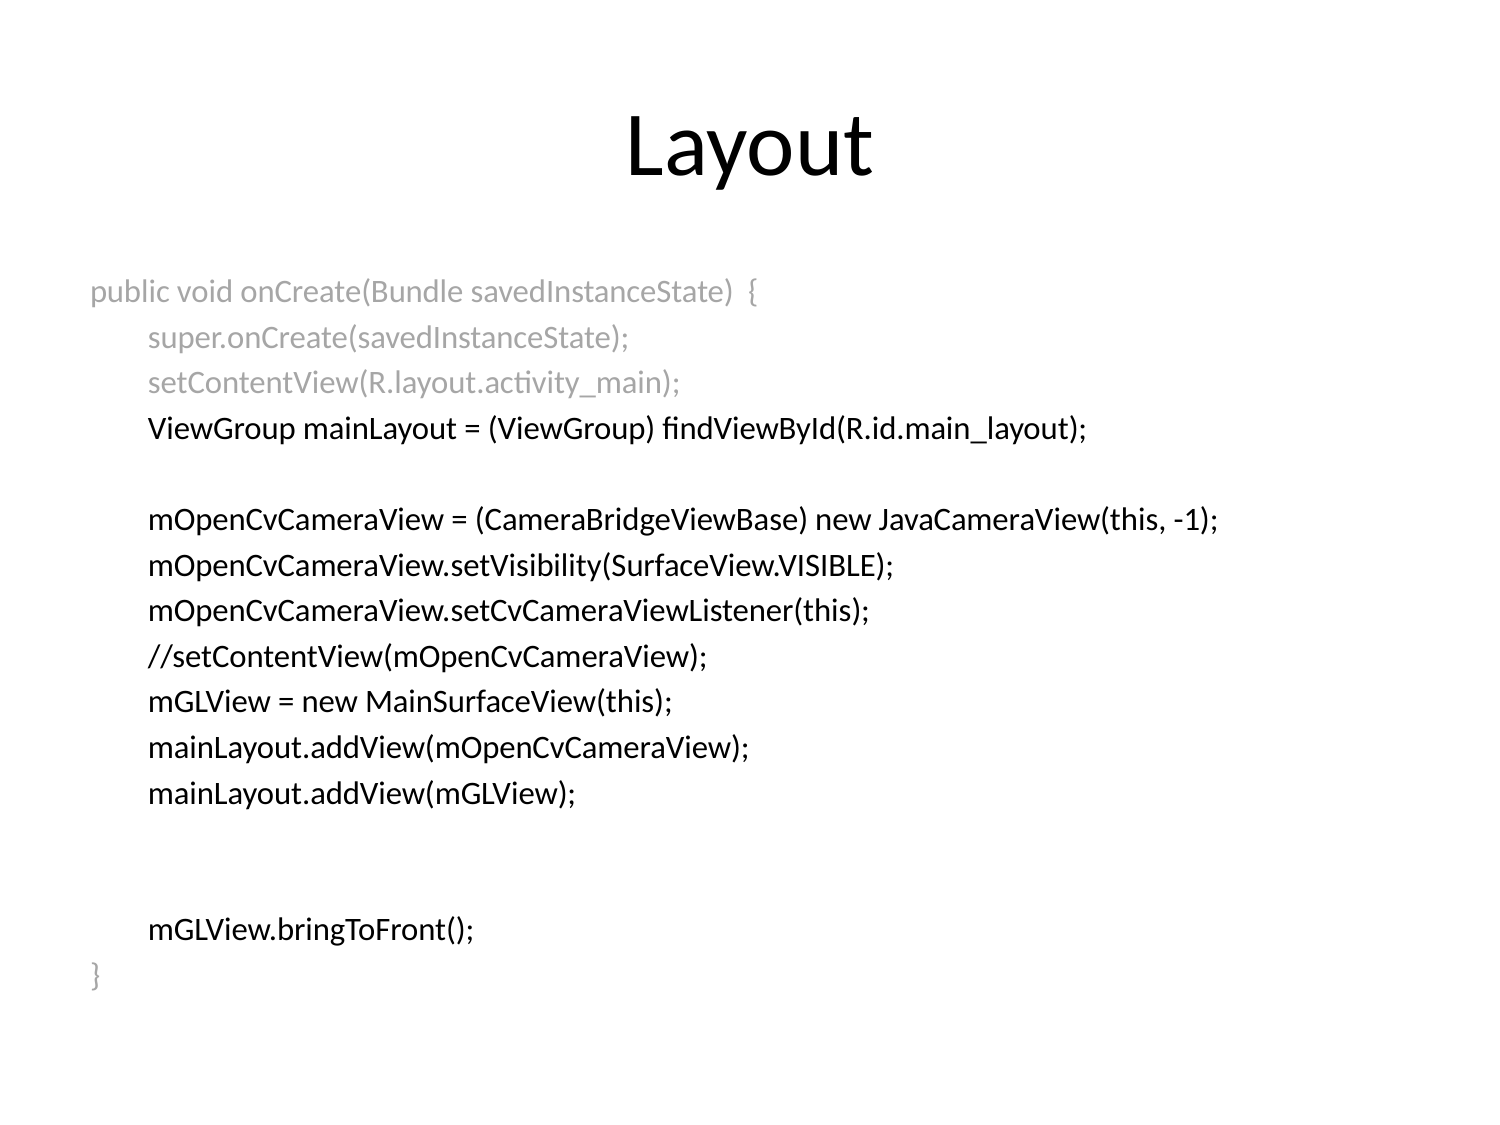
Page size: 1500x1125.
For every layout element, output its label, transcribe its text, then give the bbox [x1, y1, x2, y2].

list public void onCreate(Bundle savedInstanceState) { super.onCreate(savedInstanceState); setContentView(R.layout.activity_main); ViewGroup mainLayout = (ViewGroup) findViewById(R.id.main_layout); mOpenCvCameraView = (CameraBridgeViewBase) new JavaCameraView(this, -1); mOpenCvCameraView.setVisibility(SurfaceView.VISIBLE); mOpenCvCameraView.setCvCameraViewListener(this); //setContentView(mOpenCvCameraView); mGLView = new MainSurfaceView(this); mainLayout.addView(mOpenCvCameraView); mainLayout.addView(mGLView); mGLView.bringToFront(); } [75, 262, 1425, 1005]
title Layout [75, 45, 1425, 233]
